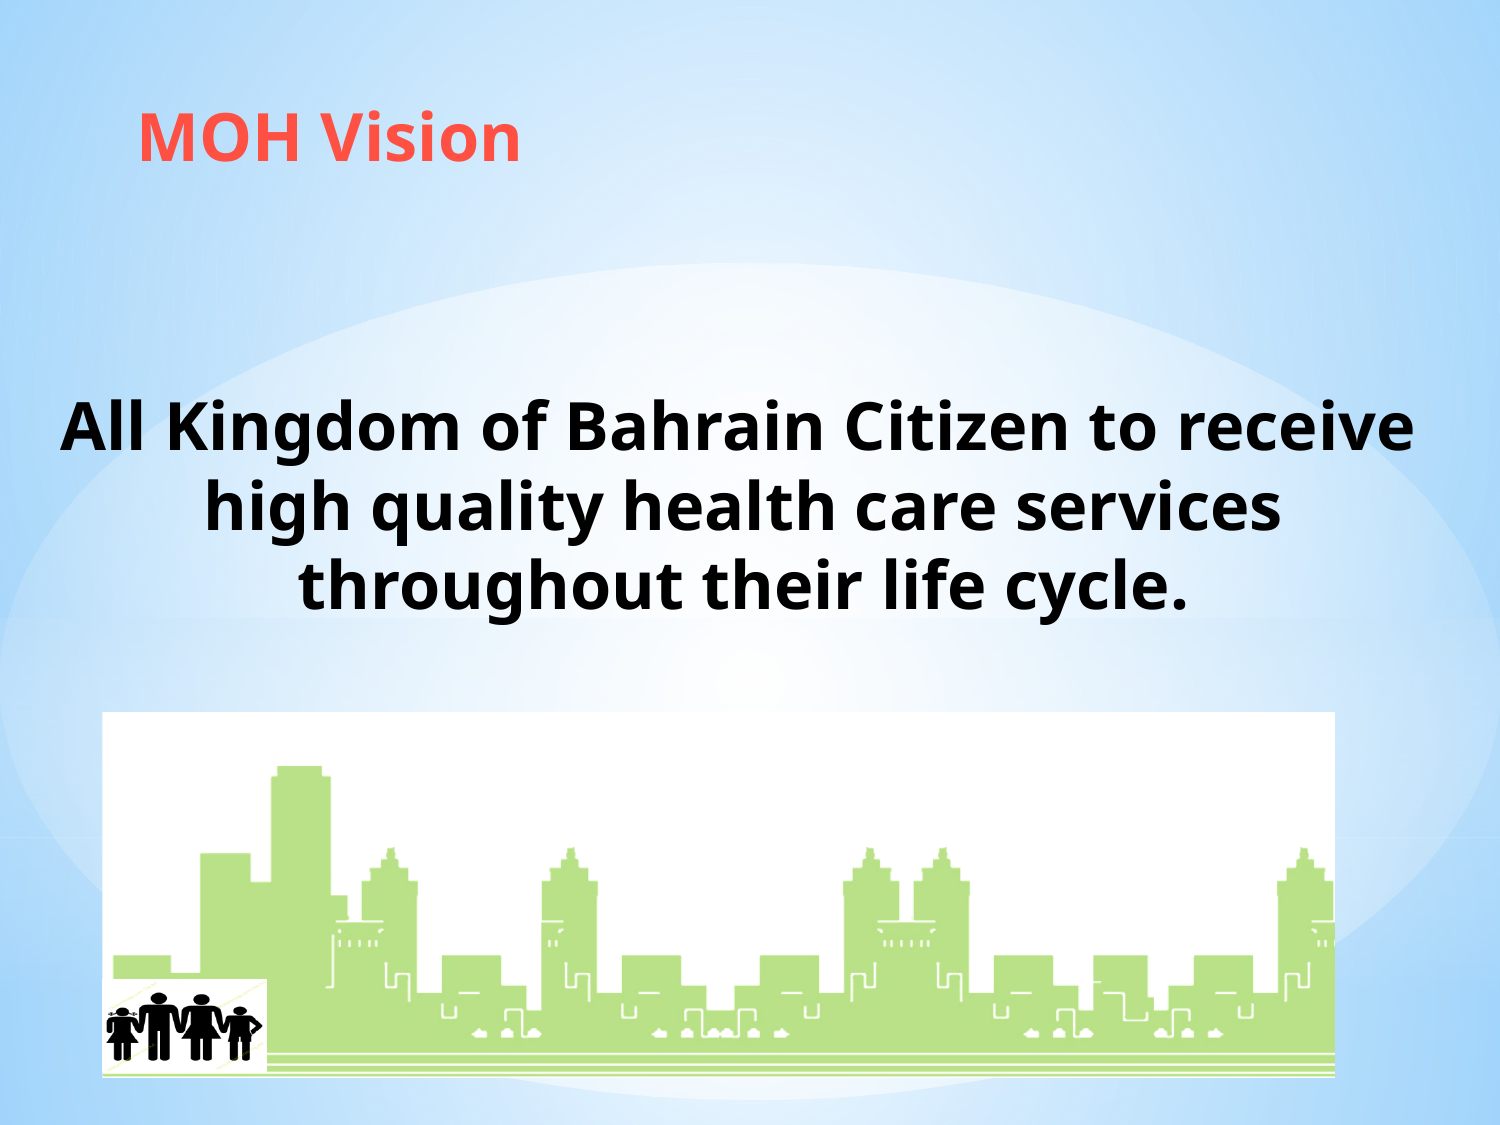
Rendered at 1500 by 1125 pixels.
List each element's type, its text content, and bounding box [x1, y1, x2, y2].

picture [102, 979, 267, 1073]
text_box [102, 712, 1336, 1079]
text_box All Kingdom of Bahrain Citizen to receive high quality health care services throughout their life cycle. [38, 276, 1439, 914]
title MOH Vision [121, 87, 1109, 225]
